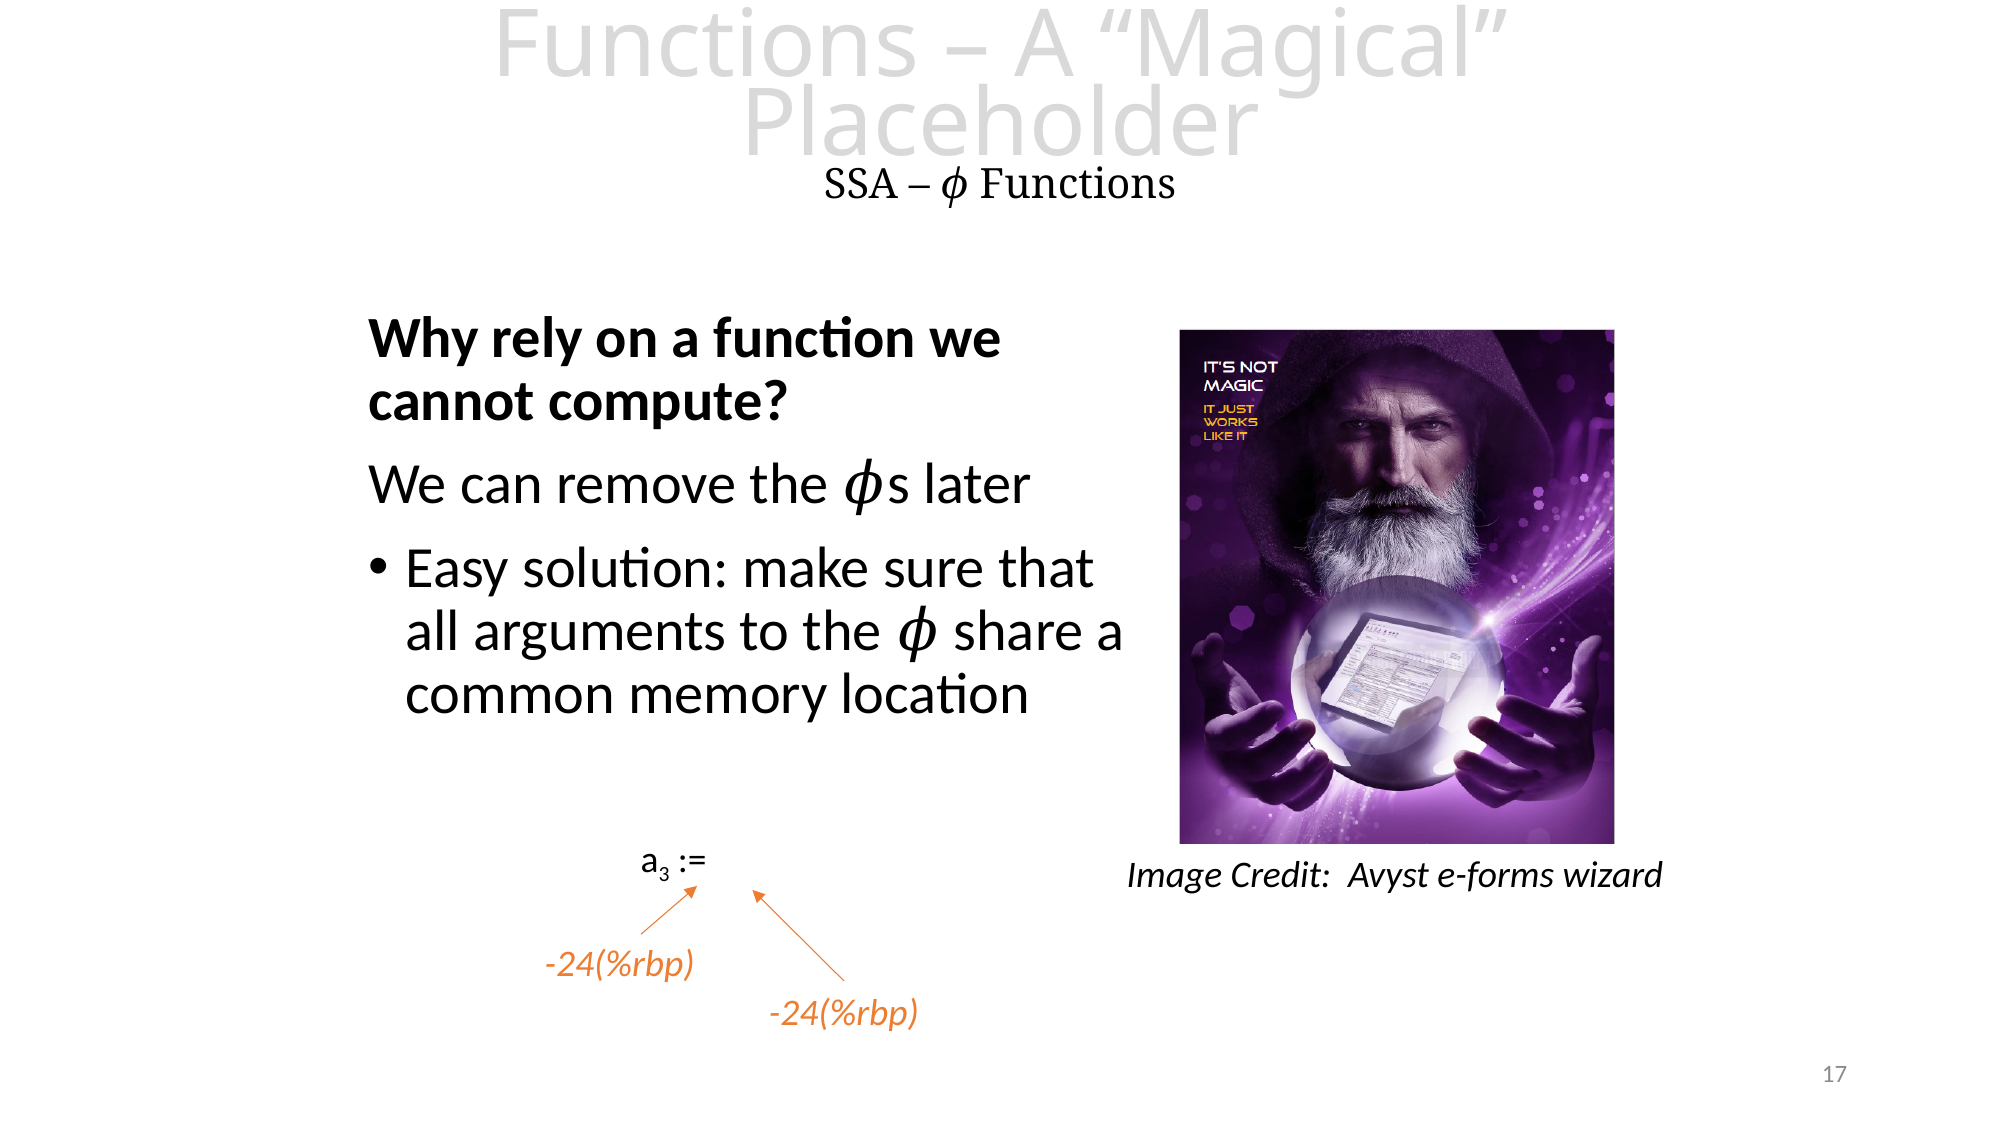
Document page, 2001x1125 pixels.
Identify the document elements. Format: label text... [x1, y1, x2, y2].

picture [1179, 328, 1616, 843]
slide_number 17 [1412, 1042, 1863, 1103]
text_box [752, 889, 845, 982]
list Why rely on a function we cannot compute? We can remove the 𝜙s later Easy solution: make sure that all arguments to the 𝜙 share a common memory location [353, 299, 1171, 1014]
text_box -24(%rbp) [754, 981, 934, 1041]
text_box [641, 885, 698, 935]
text_box -24(%rbp) [529, 931, 710, 992]
text_box Image Credit: Avyst e-forms wizard [1111, 843, 1679, 903]
